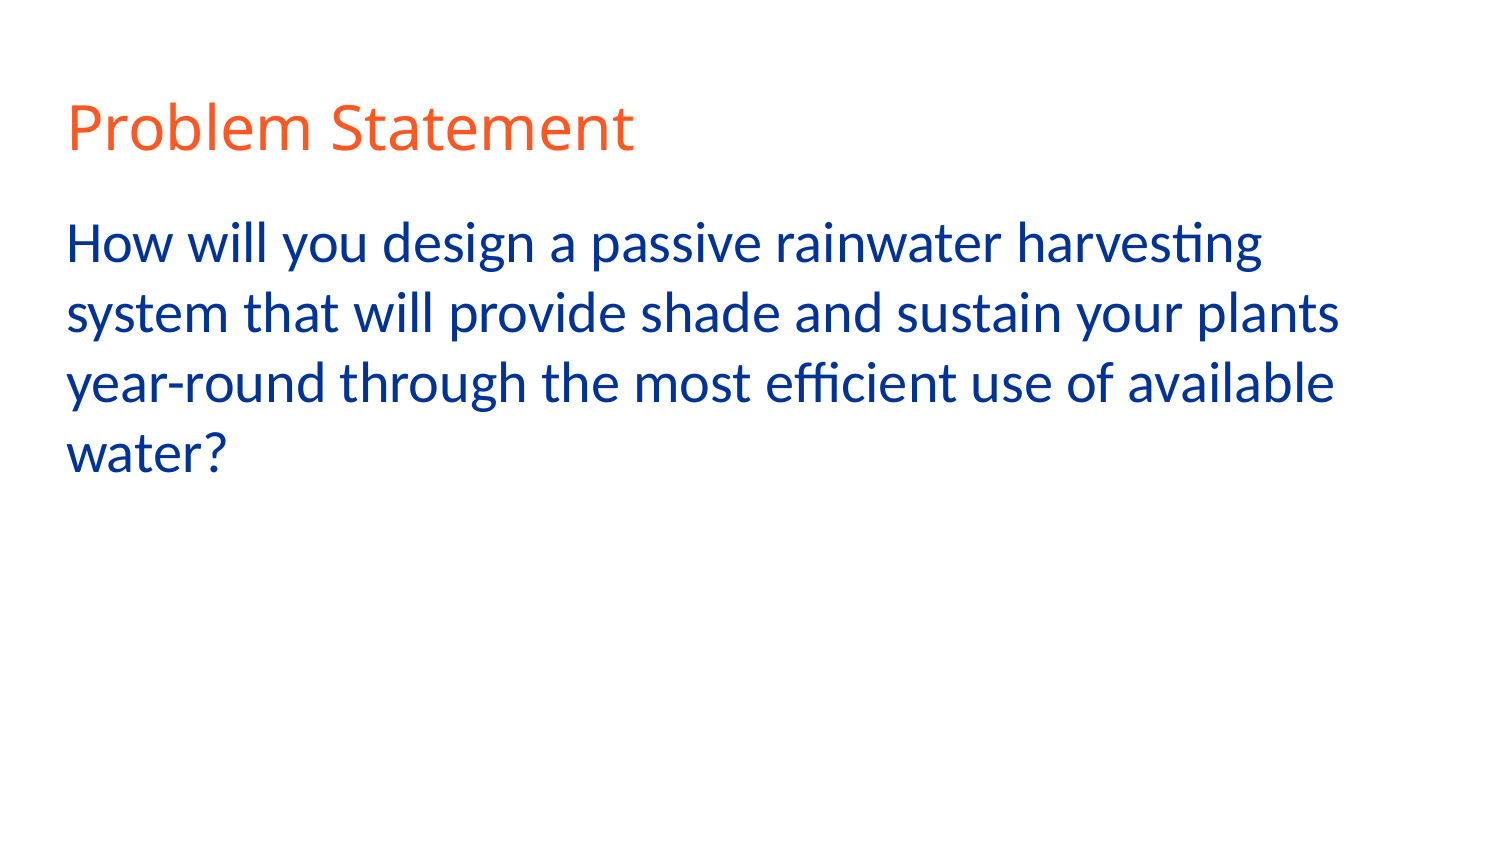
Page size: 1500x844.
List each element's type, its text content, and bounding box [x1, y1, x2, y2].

list How will you design a passive rainwater harvesting system that will provide shade and sustain your plants year-round through the most efficient use of available water? [51, 189, 1449, 500]
title Problem Statement [51, 72, 1449, 167]
